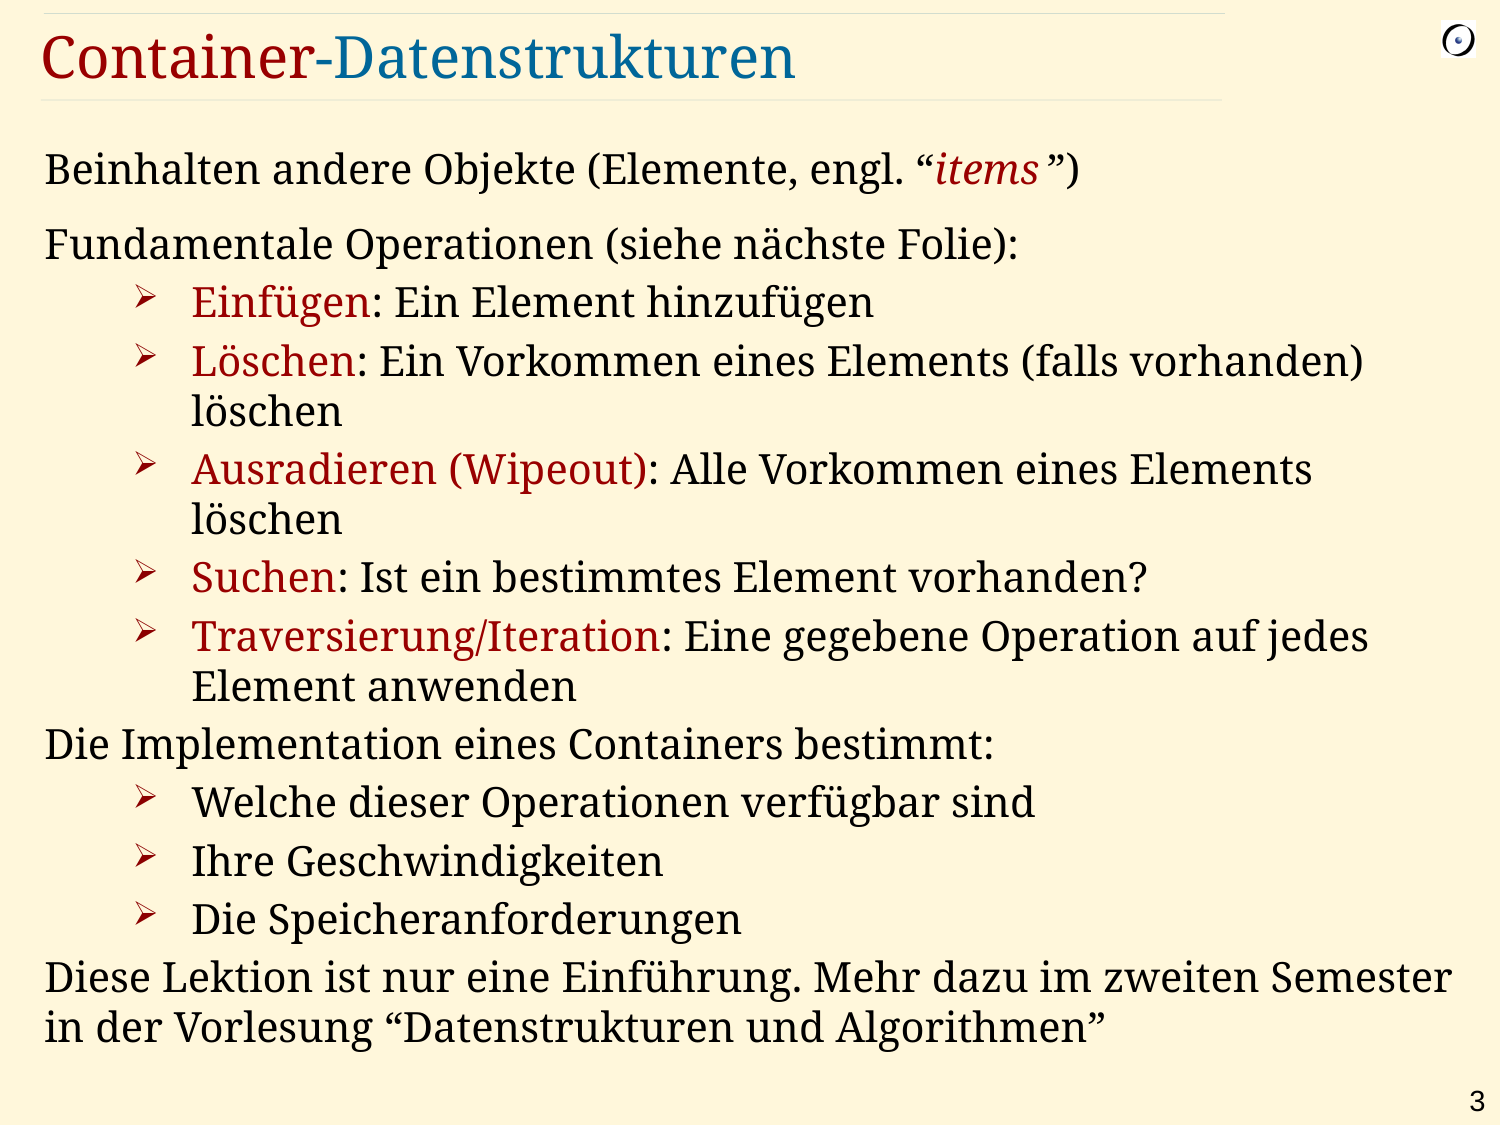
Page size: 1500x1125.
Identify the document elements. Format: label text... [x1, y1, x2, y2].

picture [1441, 20, 1476, 58]
title Container-Datenstrukturen [40, 18, 1344, 91]
list Beinhalten andere Objekte (Elemente, engl. “items ”) Fundamentale Operationen (siehe nächste Folie): Einfügen: Ein Element hinzufügen Löschen: Ein Vorkommen eines Elements (falls vorhanden) löschen Ausradieren (Wipeout): Alle Vorkommen eines Elements löschen Suchen: Ist ein bestimmtes Element vorhanden? Traversierung/Iteration: Eine gegebene Operation auf jedes Element anwenden Die Implementation eines Containers bestimmt: Welche dieser Operationen verfügbar sind Ihre Geschwindigkeiten Die Speicheranforderungen Diese Lektion ist nur eine Einführung. Mehr dazu im zweiten Semester in der Vorlesung “Datenstrukturen und Algorithmen” [29, 134, 1480, 1045]
